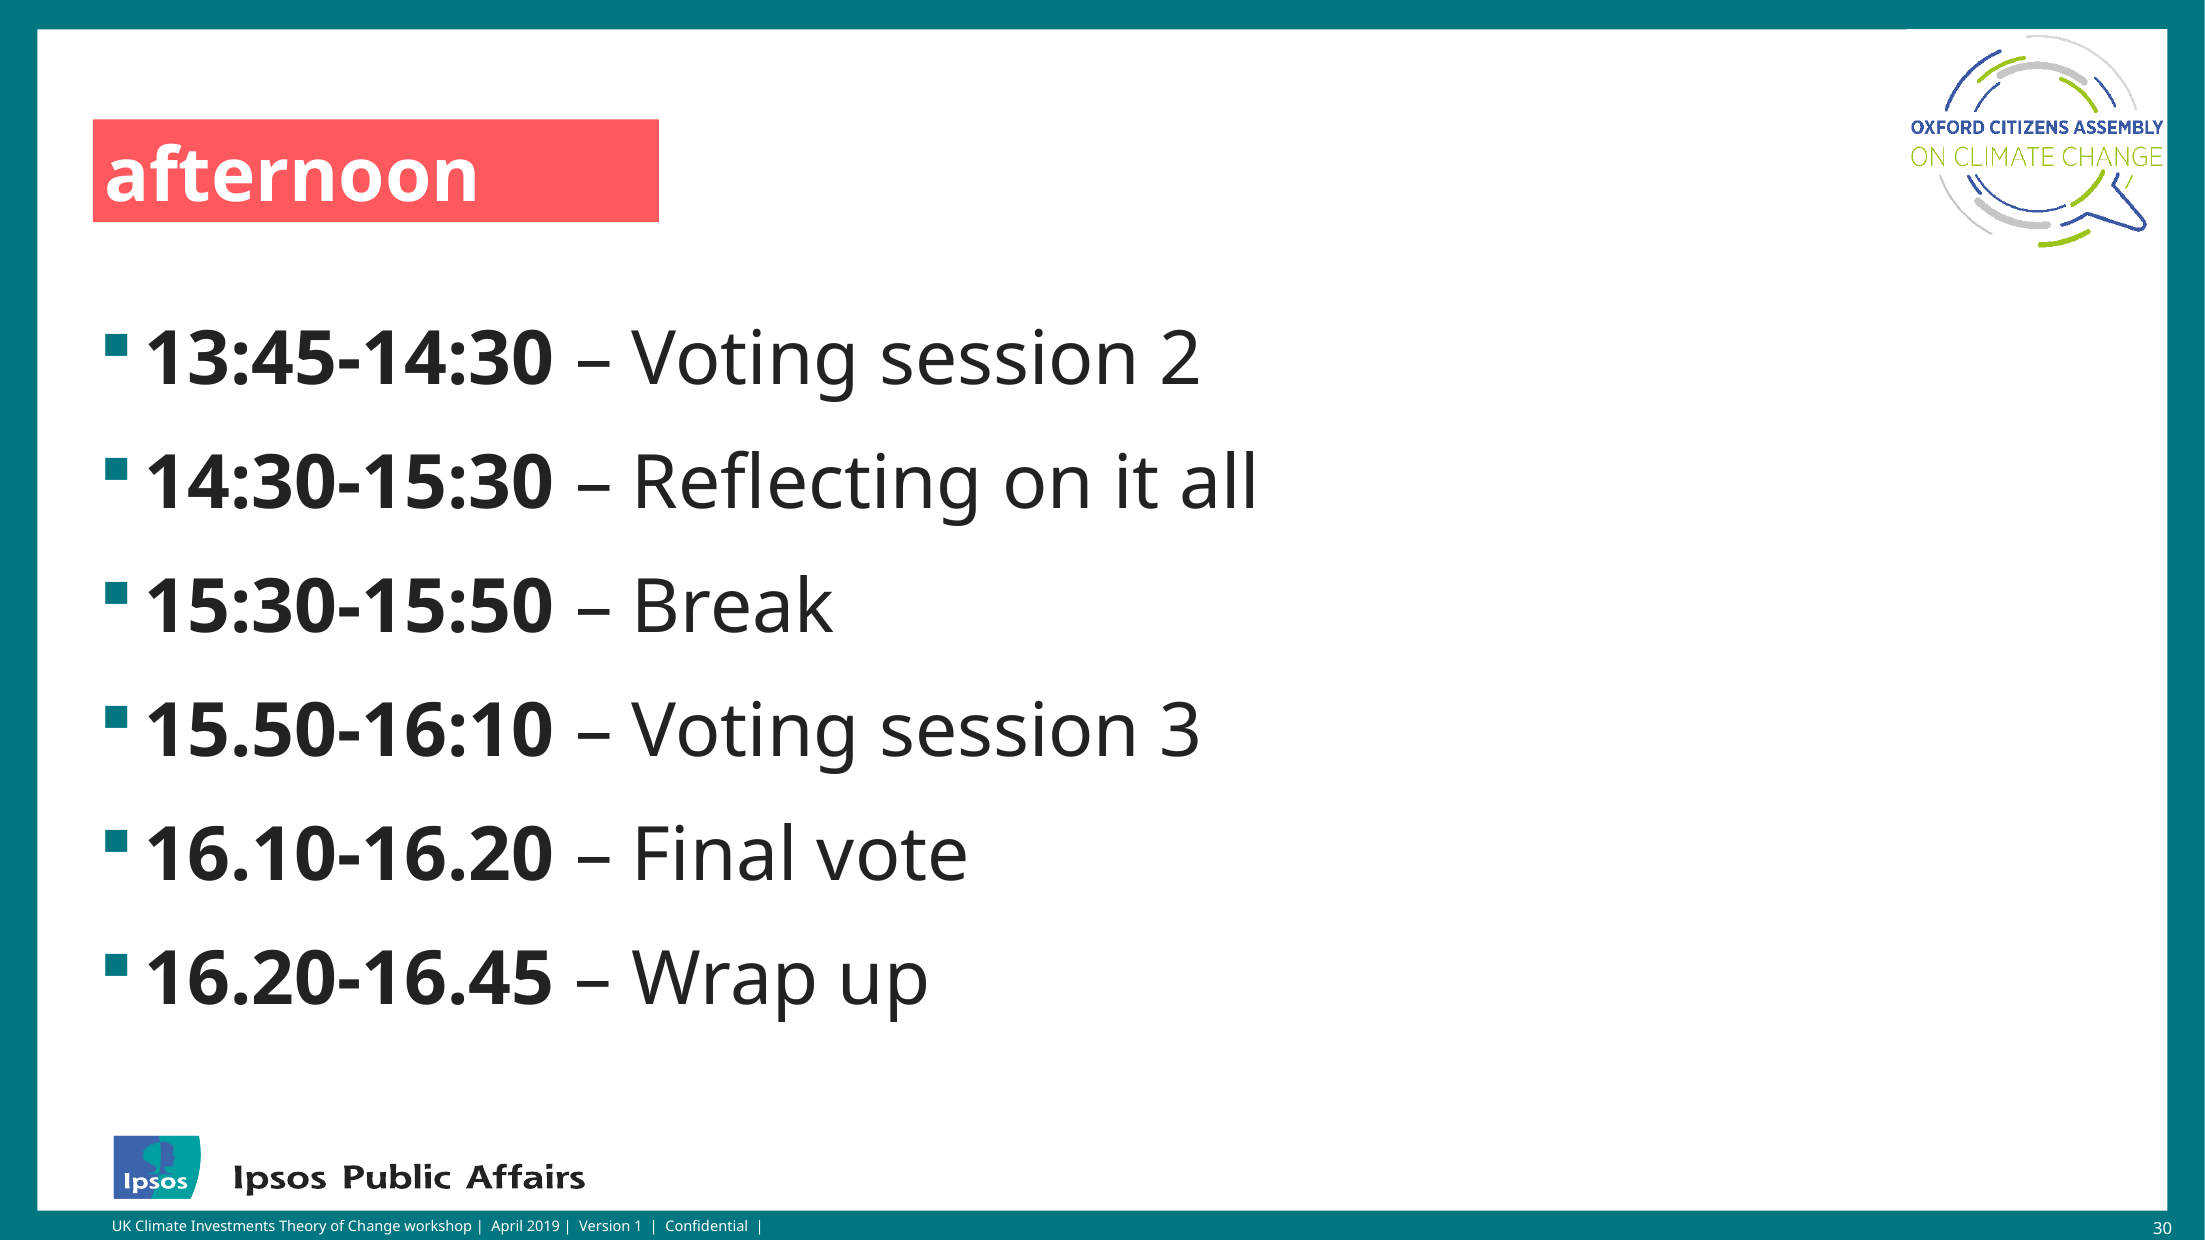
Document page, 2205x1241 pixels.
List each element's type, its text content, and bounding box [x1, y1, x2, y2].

list 13:45-14:30 – Voting session 2 14:30-15:30 – Reflecting on it all 15:30-15:50 – Break 15.50-16:10 – Voting session 3 16.10-16.20 – Final vote 16.20-16.45 – Wrap up [99, 300, 2095, 1010]
picture [1907, 29, 2167, 252]
title This afternoon [92, 119, 659, 223]
